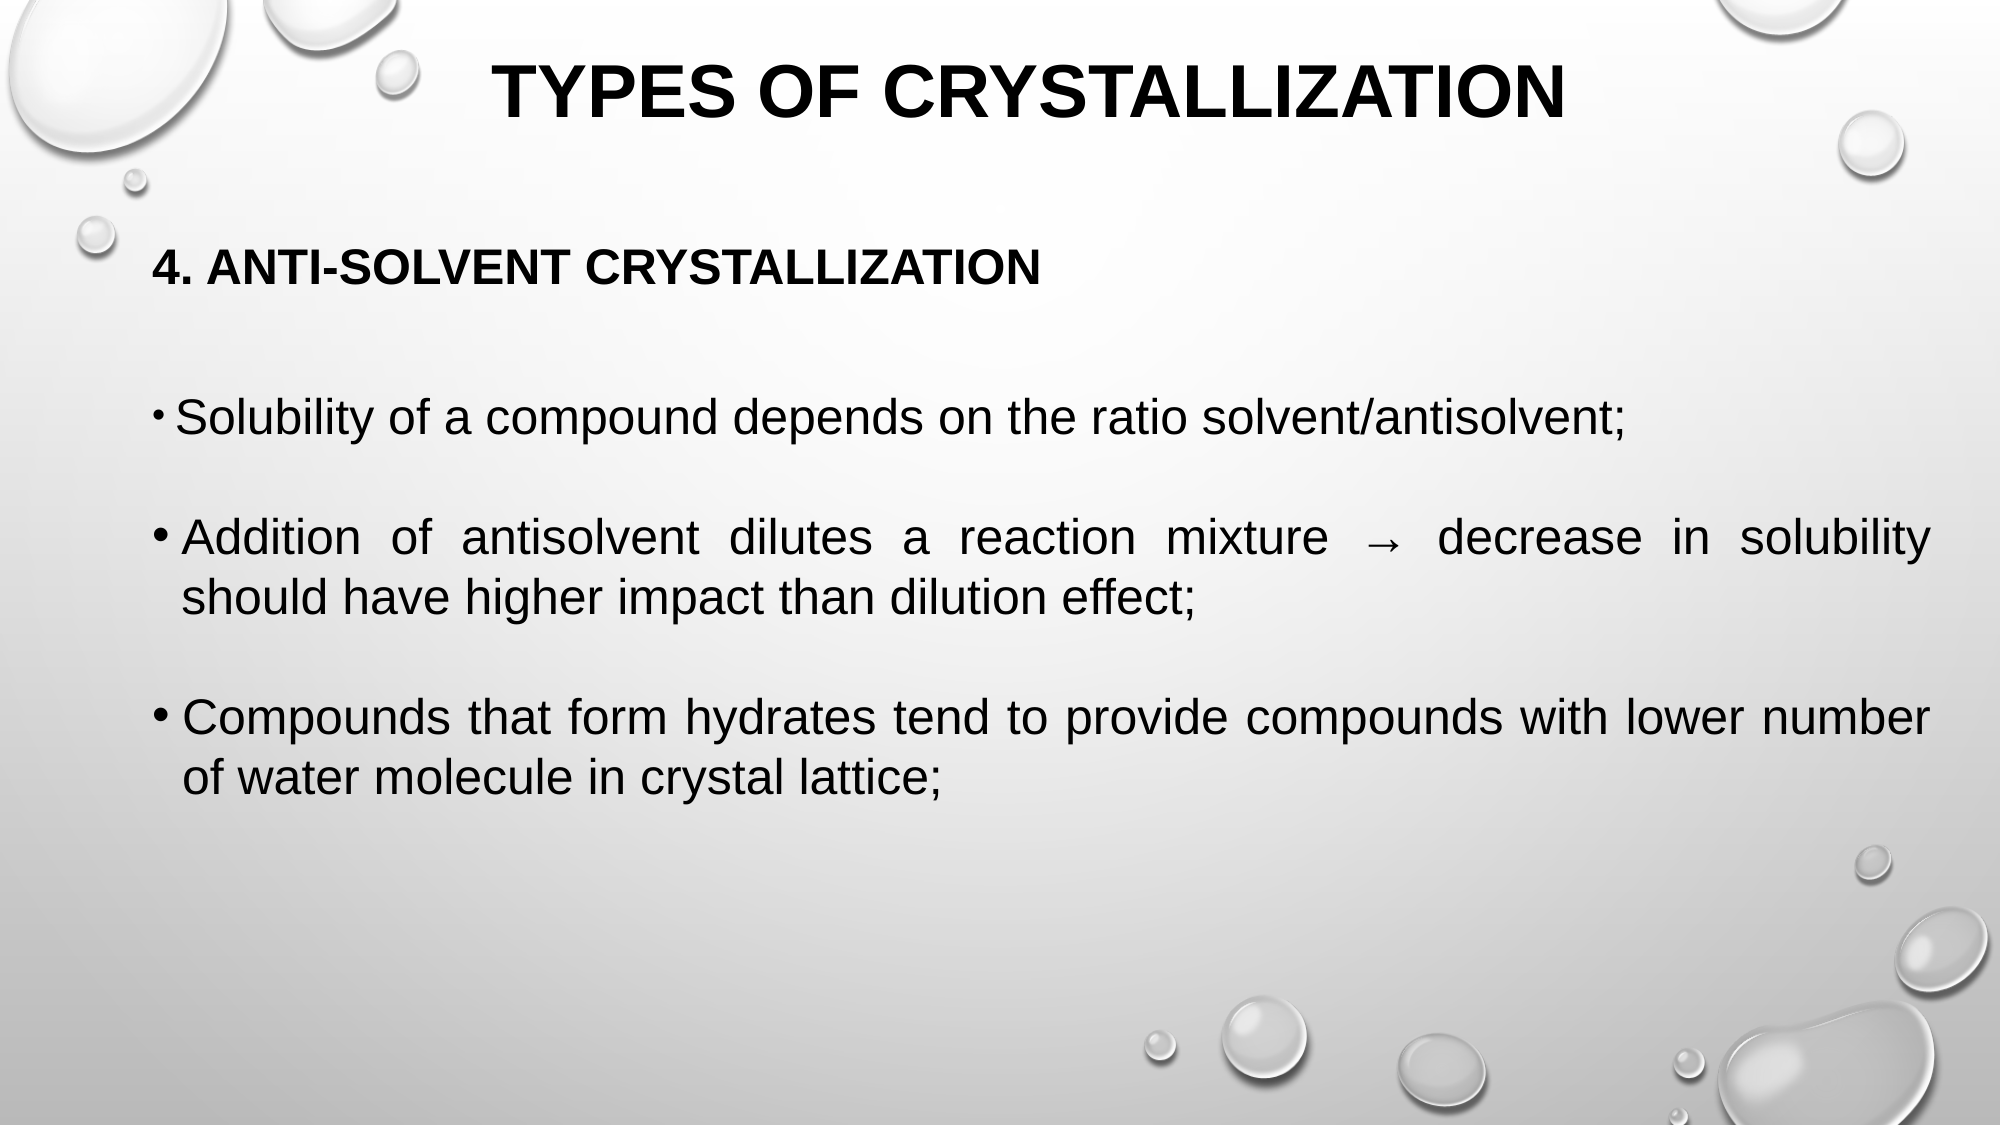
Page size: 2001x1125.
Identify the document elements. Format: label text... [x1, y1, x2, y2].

picture [0, 0, 2000, 1125]
text_box TYPES OF CRYSTALLIZATION [271, 34, 1789, 140]
text_box 4. ANTI-SOLVENT CRYSTALLIZATION Solubility of a compound depends on the ratio solvent/antisolvent; Addition of antisolvent dilutes a reaction mixture → decrease in solubility should have higher impact than dilution effect; Compounds that form hydrates tend to provide compounds with lower number of water molecule in crystal lattice; [137, 227, 1947, 858]
